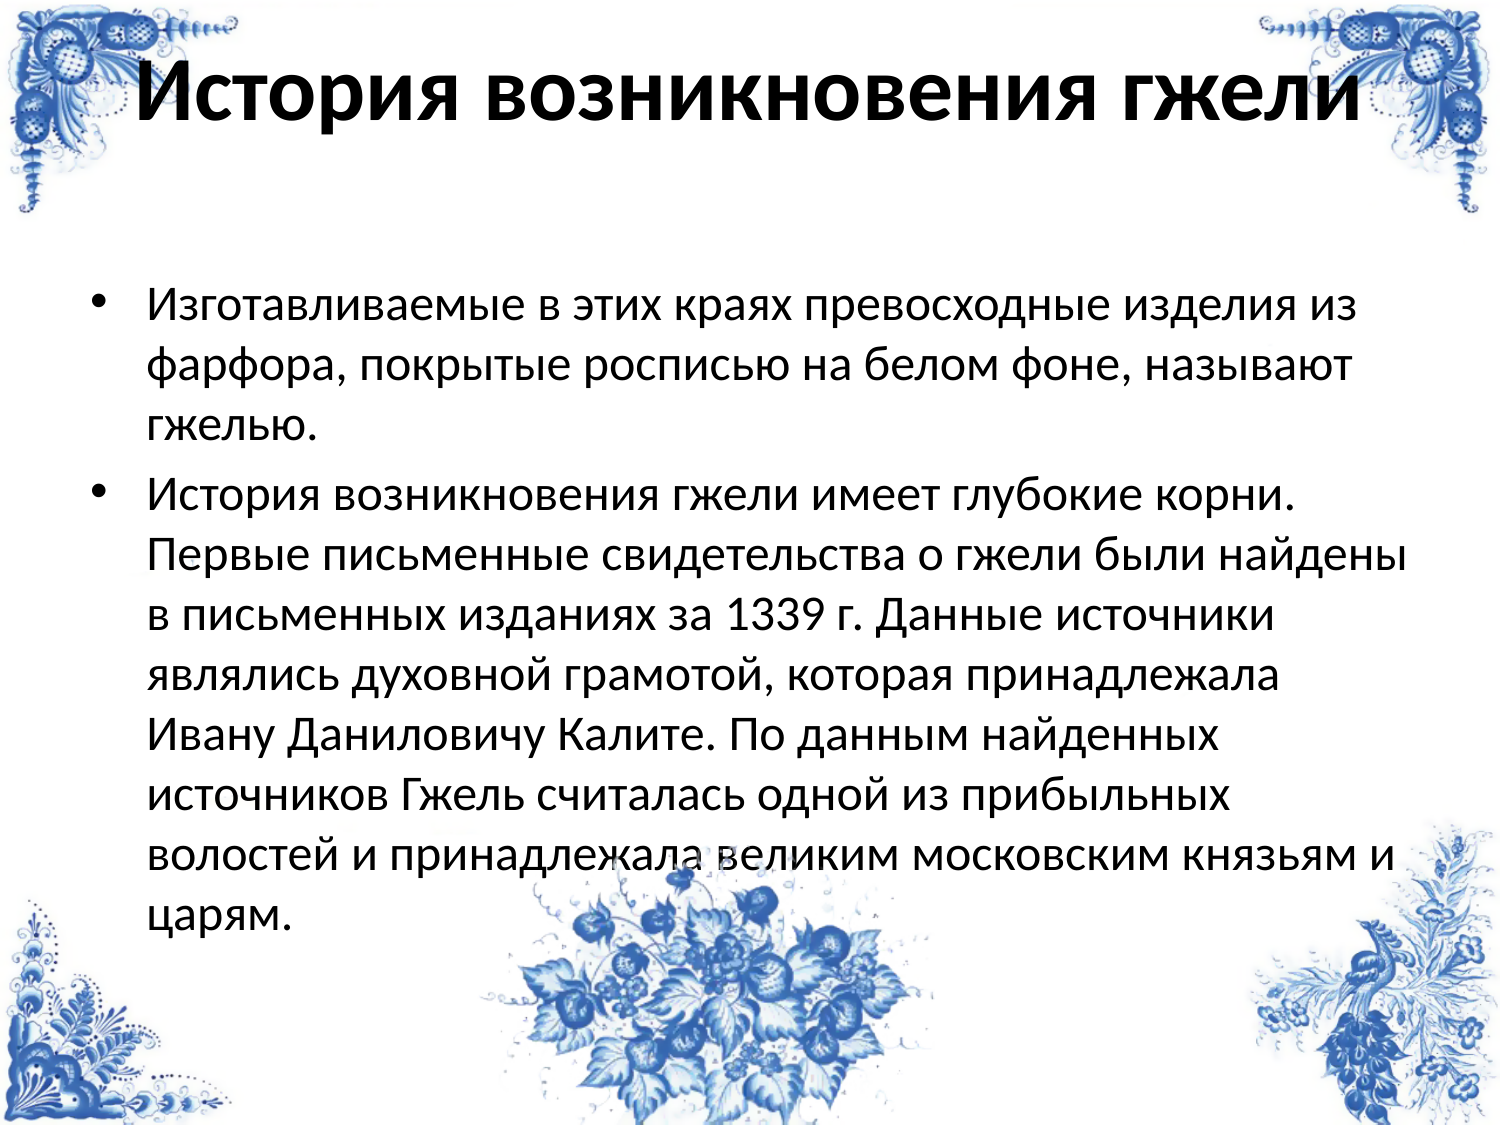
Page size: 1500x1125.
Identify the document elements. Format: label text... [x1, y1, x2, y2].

list Изготавливаемые в этих краях превосходные изделия из фарфора, покрытые росписью на белом фоне, называют гжелью. История возникновения гжели имеет глубокие корни. Первые письменные свидетельства о гжели были найдены в письменных изданиях за 1339 г. Данные источники являлись духовной грамотой, которая принадлежала Ивану Даниловичу Калите. По данным найденных источников Гжель считалась одной из прибыльных волостей и принадлежала великим московским князьям и царям. [75, 262, 1425, 1005]
picture [0, 0, 1500, 1125]
title История возникновения гжели [75, 45, 1425, 233]
